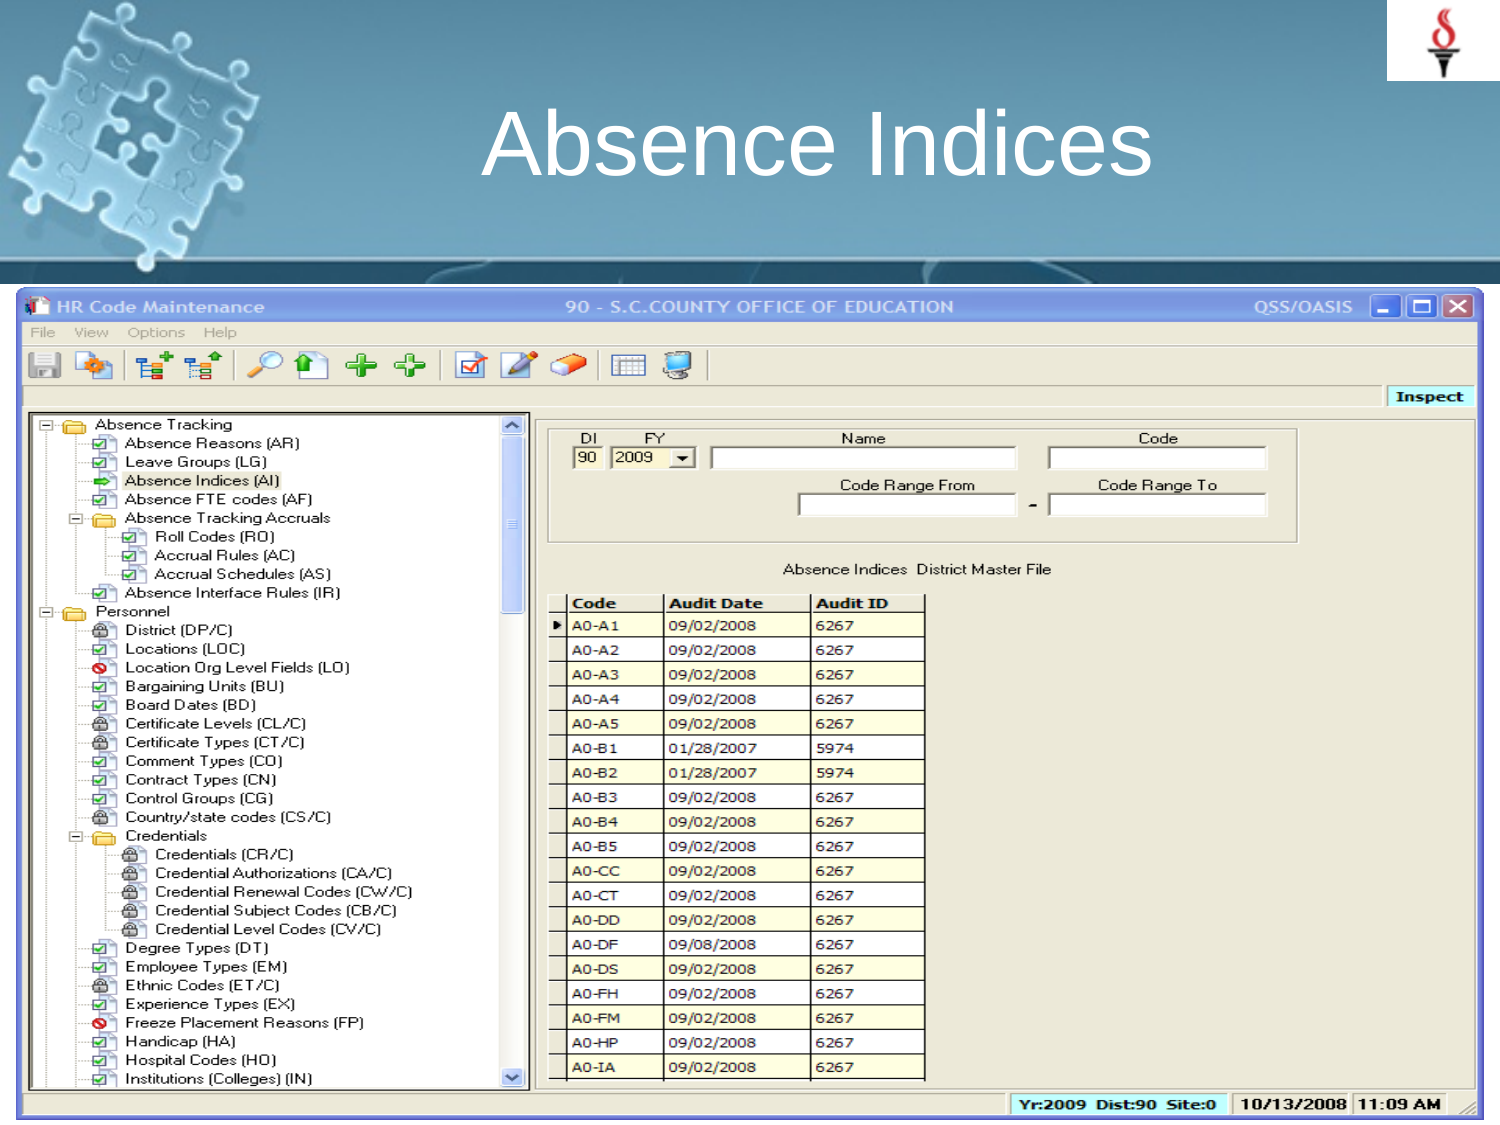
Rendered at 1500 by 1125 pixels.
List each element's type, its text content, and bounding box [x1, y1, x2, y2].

title Absence Indices [249, 44, 1388, 233]
picture [16, 287, 1484, 1120]
picture [0, 0, 1500, 284]
